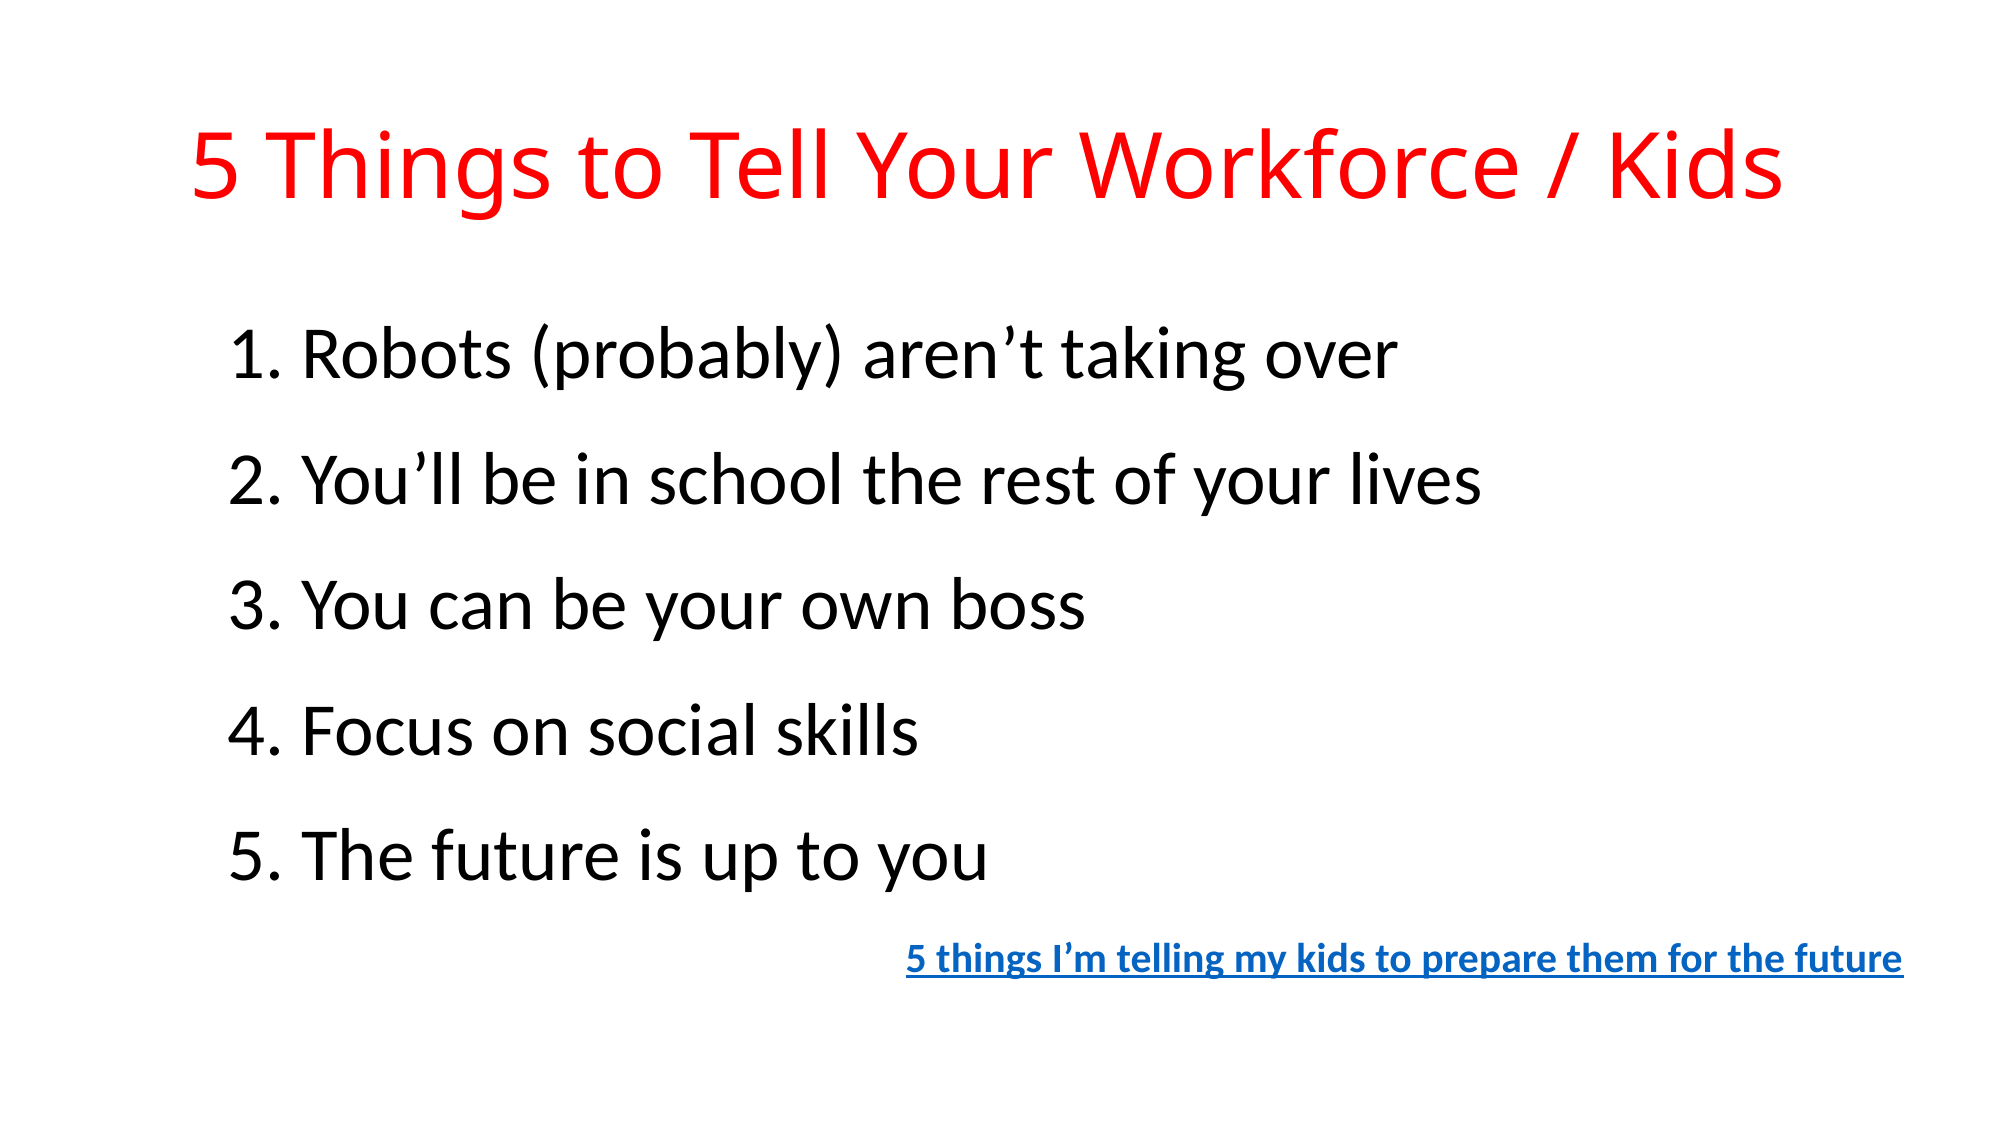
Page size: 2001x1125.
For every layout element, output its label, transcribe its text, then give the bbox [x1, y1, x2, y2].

text_box Robots (probably) aren’t taking over You’ll be in school the rest of your lives You can be your own boss Focus on social skills The future is up to you 5 things I’m telling my kids to prepare them for the future [137, 258, 1919, 989]
title 5 Things to Tell Your Workforce / Kids [137, 59, 1863, 258]
